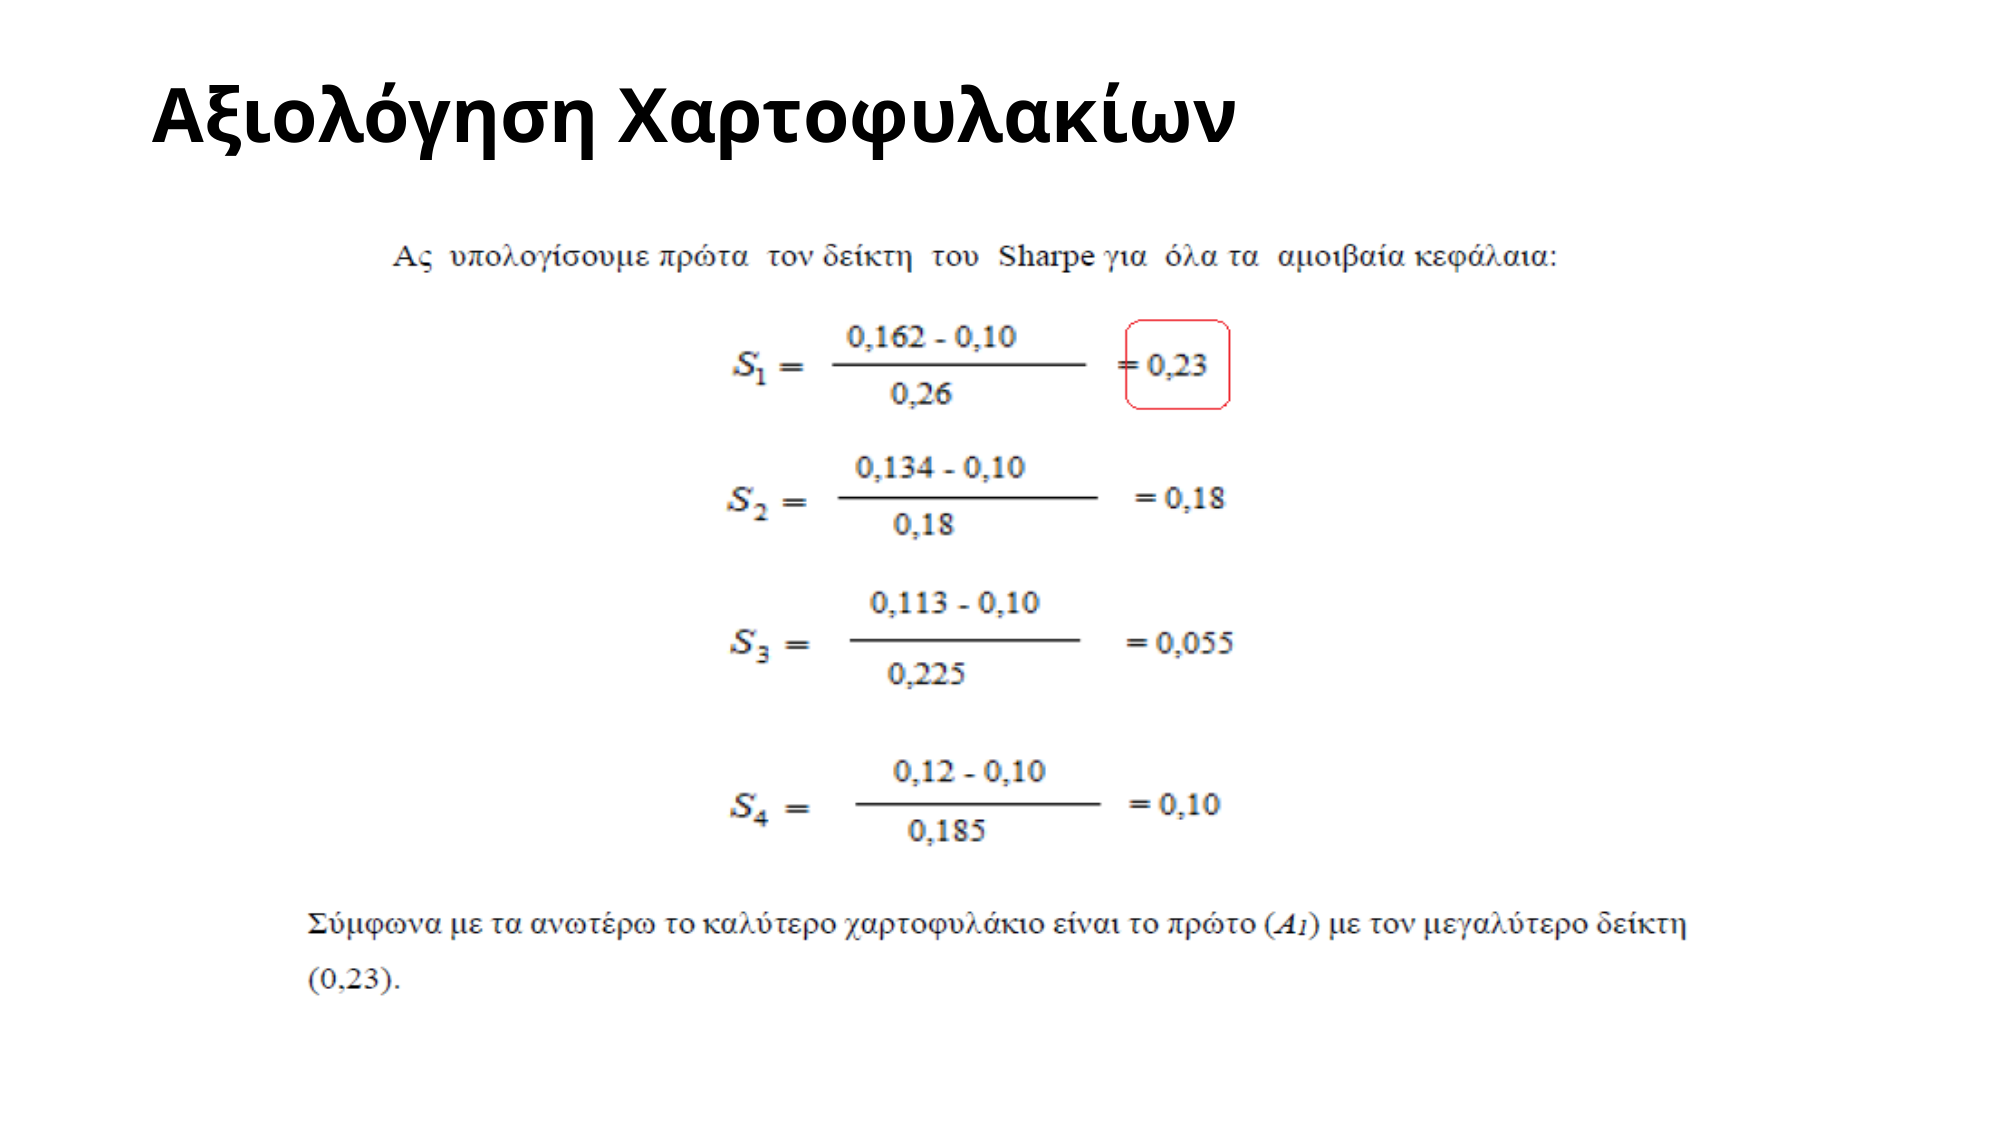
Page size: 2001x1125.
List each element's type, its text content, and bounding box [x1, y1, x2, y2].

title Αξιολόγηση Χαρτοφυλακίων [137, 59, 1863, 178]
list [258, 221, 1718, 1014]
